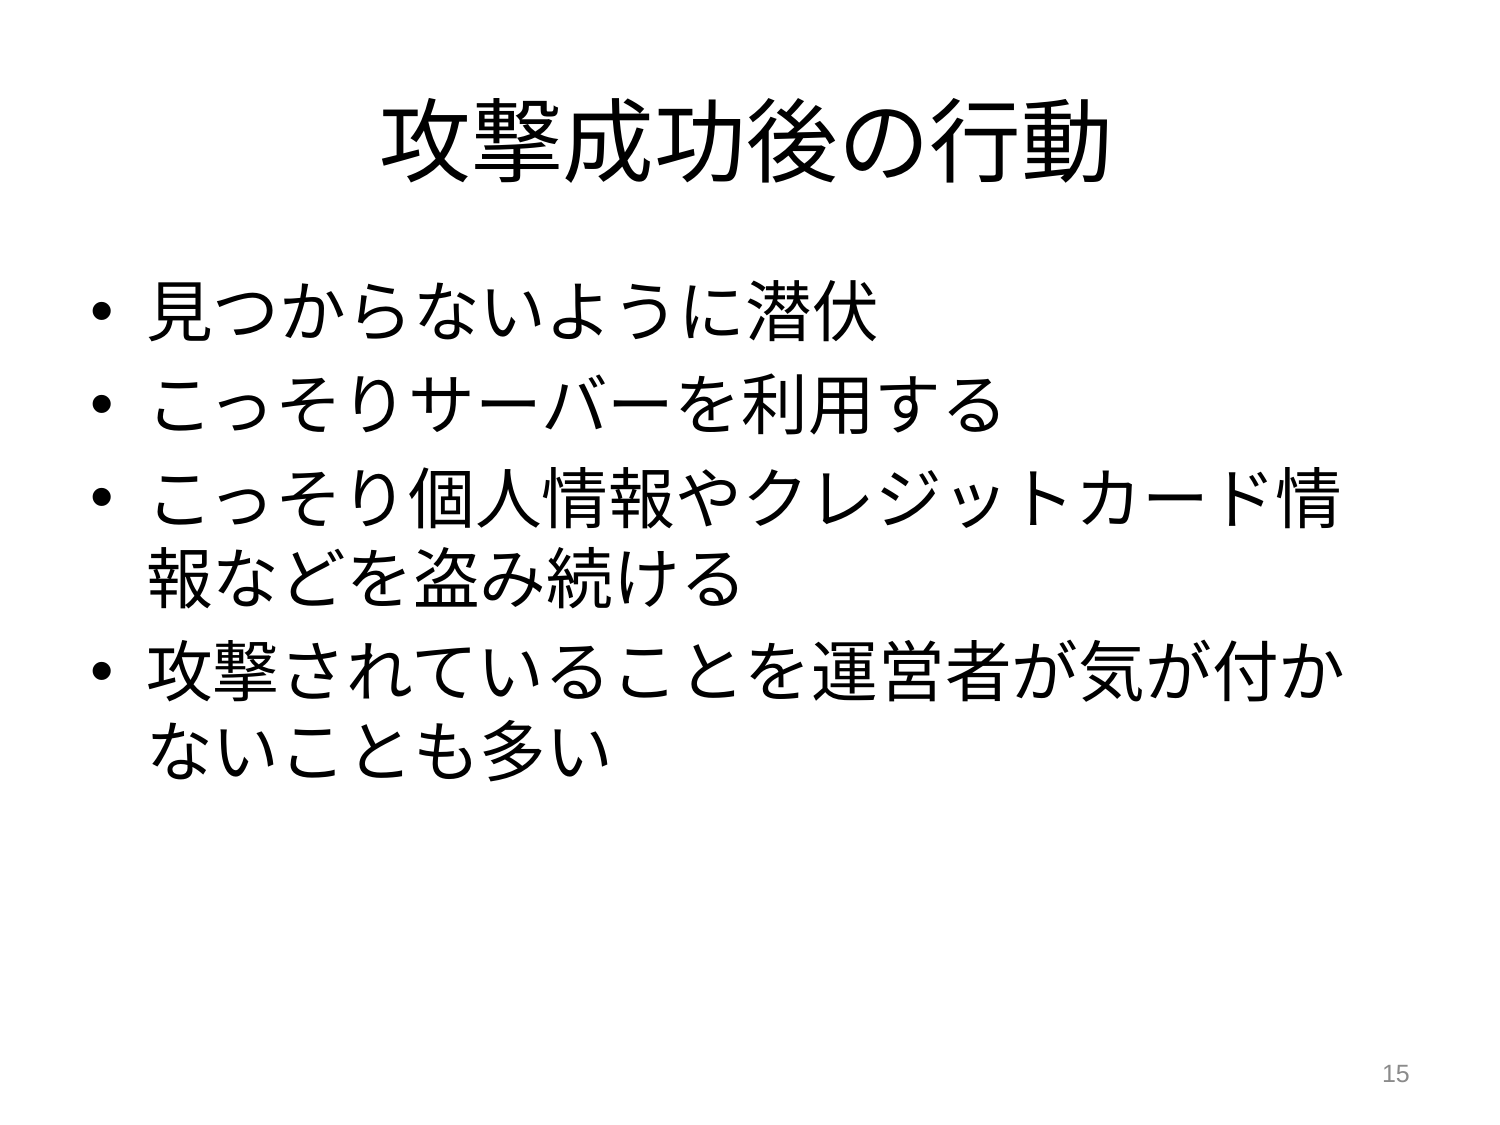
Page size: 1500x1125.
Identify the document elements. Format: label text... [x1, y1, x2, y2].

slide_number 15 [1074, 1042, 1425, 1103]
title 攻撃成功後の行動 [75, 45, 1425, 233]
list 見つからないように潜伏 こっそりサーバーを利用する こっそり個人情報やクレジットカード情報などを盗み続ける 攻撃されていることを運営者が気が付かないことも多い [75, 262, 1425, 1005]
